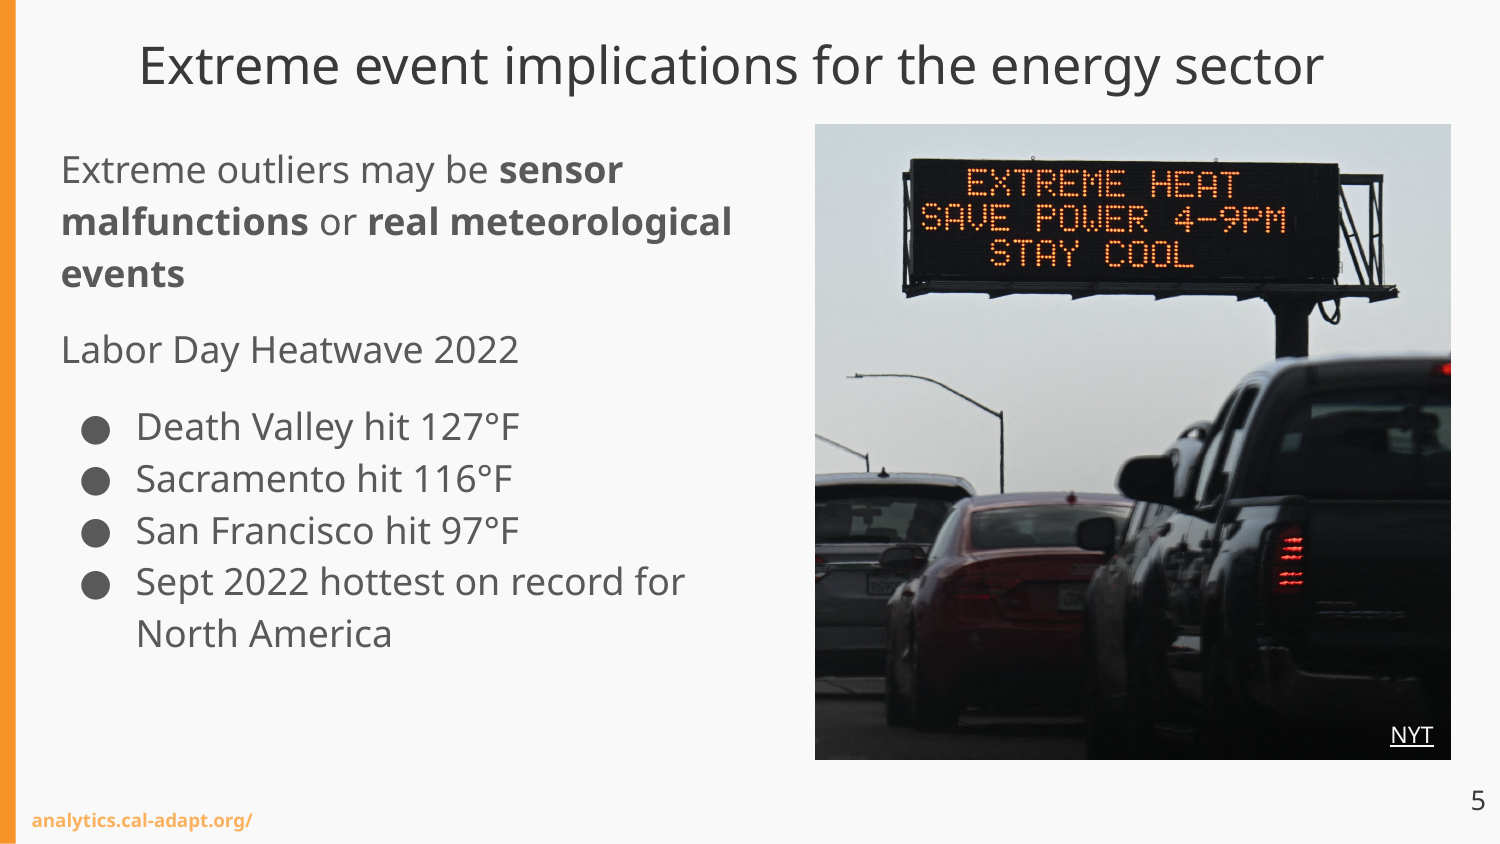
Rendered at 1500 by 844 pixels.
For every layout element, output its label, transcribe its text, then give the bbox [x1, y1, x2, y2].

text_box Extreme outliers may be sensor malfunctions or real meteorological events Labor Day Heatwave 2022 Death Valley hit 127°F Sacramento hit 116°F San Francisco hit 97°F Sept 2022 hottest on record for North America [45, 124, 790, 770]
picture [814, 124, 1451, 760]
slide_number 5 [1403, 779, 1494, 844]
list Extreme event implications for the energy sector [45, 29, 1419, 105]
